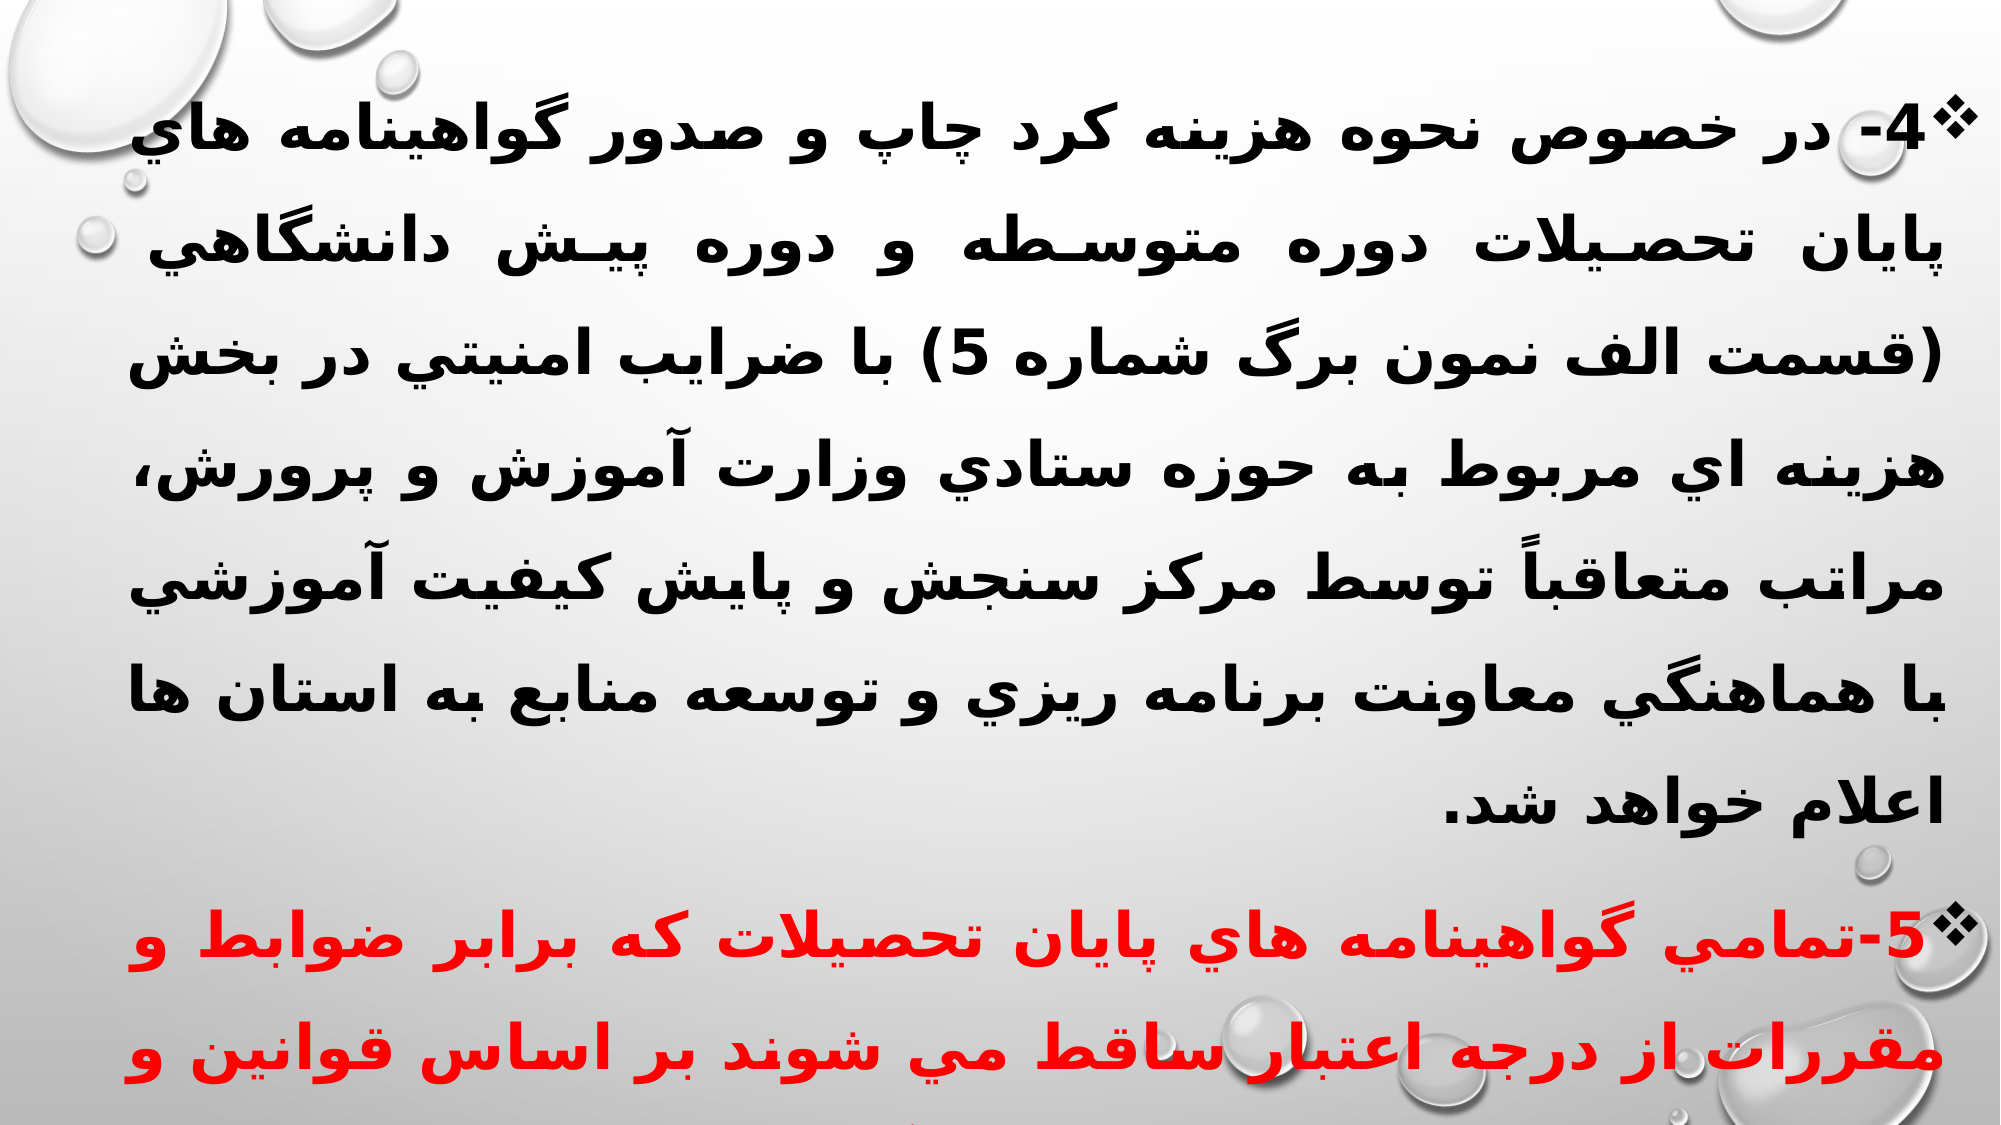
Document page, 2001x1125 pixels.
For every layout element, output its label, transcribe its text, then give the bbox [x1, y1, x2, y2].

list 4- در خصوص نحوه هزينه كرد چاپ و صدور گواهينامه هاي پايان تحصيلات دوره متوسطه و دوره پيش دانشگاهي (قسمت الف نمون برگ شماره 5) با ضرايب امنيتي در بخش هزينه اي مربوط به حوزه ستادي وزارت آموزش و پرورش، مراتب متعاقباً توسط مركز سنجش و پايش كيفيت آموزشي با هماهنگي معاونت برنامه ريزي و توسعه منابع به استان ها اعلام خواهد شد. 5-تمامي گواهينامه هاي پايان تحصيلات كه برابر ضوابط و مقررات از درجه اعتبار ساقط مي شوند بر اساس قوانين و دستورالعمل هاي مربوط با هماهنگي كارشناسي حراست و عوامل ذيربط امحاء گردند. [111, 42, 2000, 1080]
picture [0, 0, 2000, 1125]
